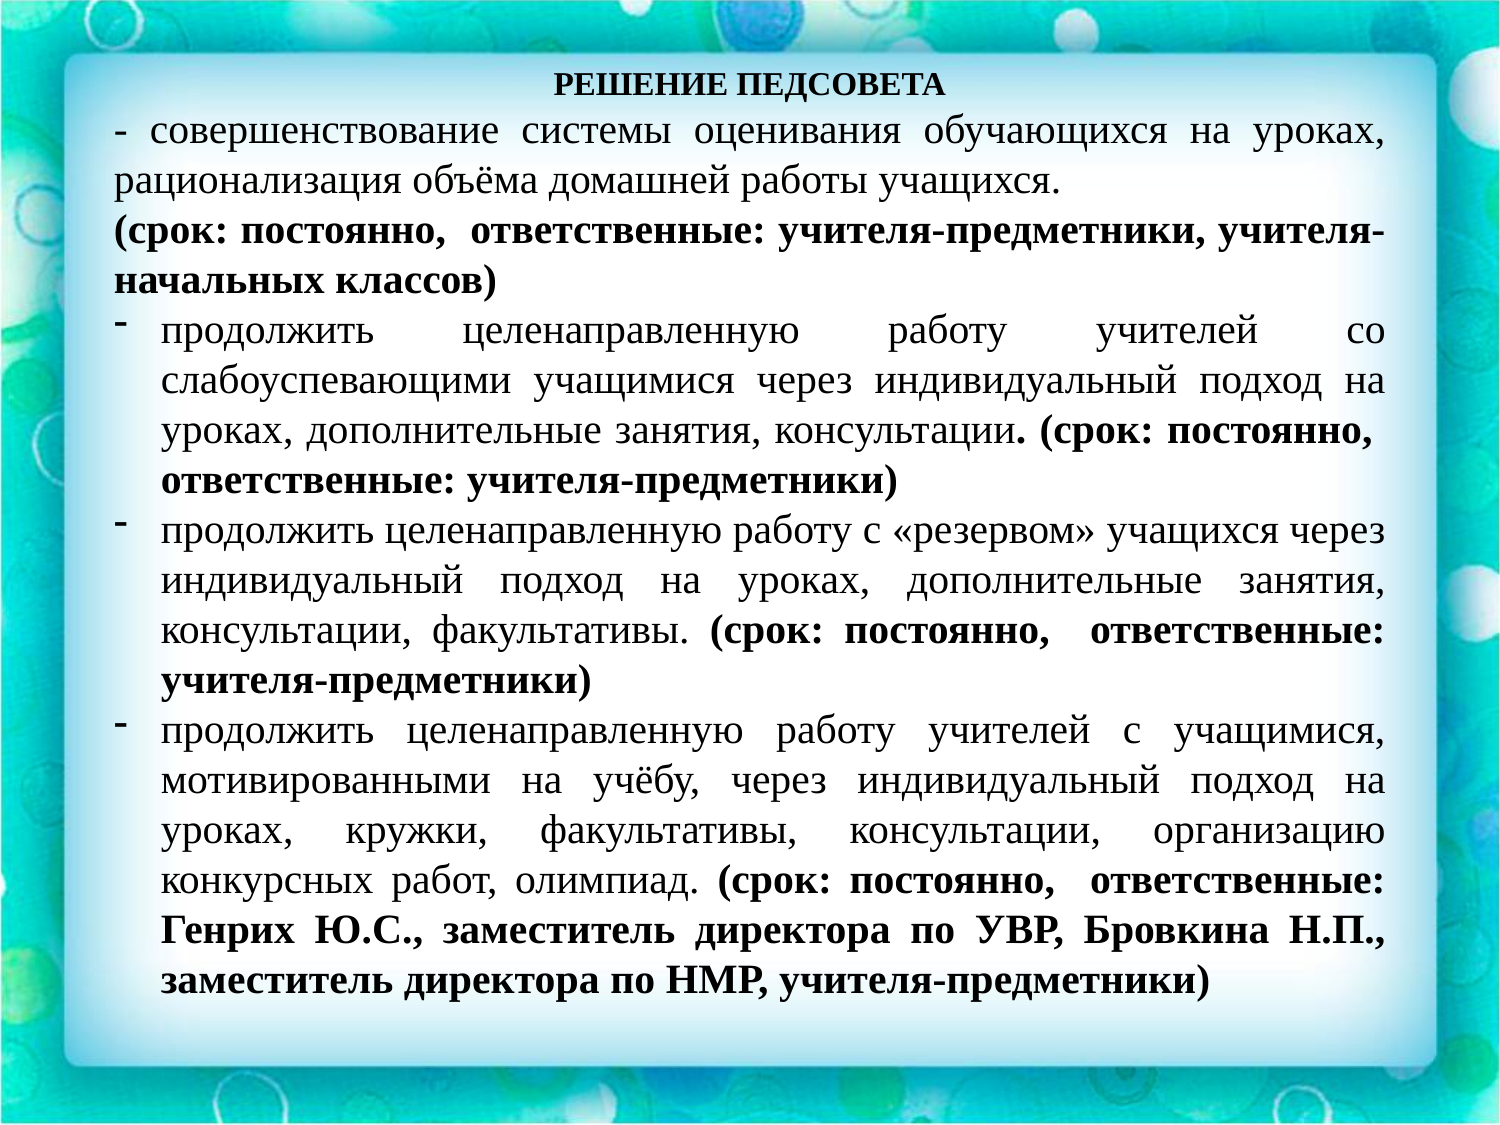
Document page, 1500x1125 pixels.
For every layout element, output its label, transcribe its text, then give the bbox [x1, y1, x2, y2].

text_box РЕШЕНИЕ ПЕДСОВЕТА - совершенствование системы оценивания обучающихся на уроках, рационализация объёма домашней работы учащихся. (срок: постоянно, ответственные: учителя-предметники, учителя-начальных классов) продолжить целенаправленную работу учителей со слабоуспевающими учащимися через индивидуальный подход на уроках, дополнительные занятия, консультации. (срок: постоянно, ответственные: учителя-предметники) продолжить целенаправленную работу с «резервом» учащихся через индивидуальный подход на уроках, дополнительные занятия, консультации, факультативы. (срок: постоянно, ответственные: учителя-предметники) продолжить целенаправленную работу учителей с учащимися, мотивированными на учёбу, через индивидуальный подход на уроках, кружки, факультативы, консультации, организацию конкурсных работ, олимпиад. (срок: постоянно, ответственные: Генрих Ю.С., заместитель директора по УВР, Бровкина Н.П., заместитель директора по НМР, учителя-предметники) [99, 54, 1401, 1010]
picture [0, 0, 1500, 1125]
